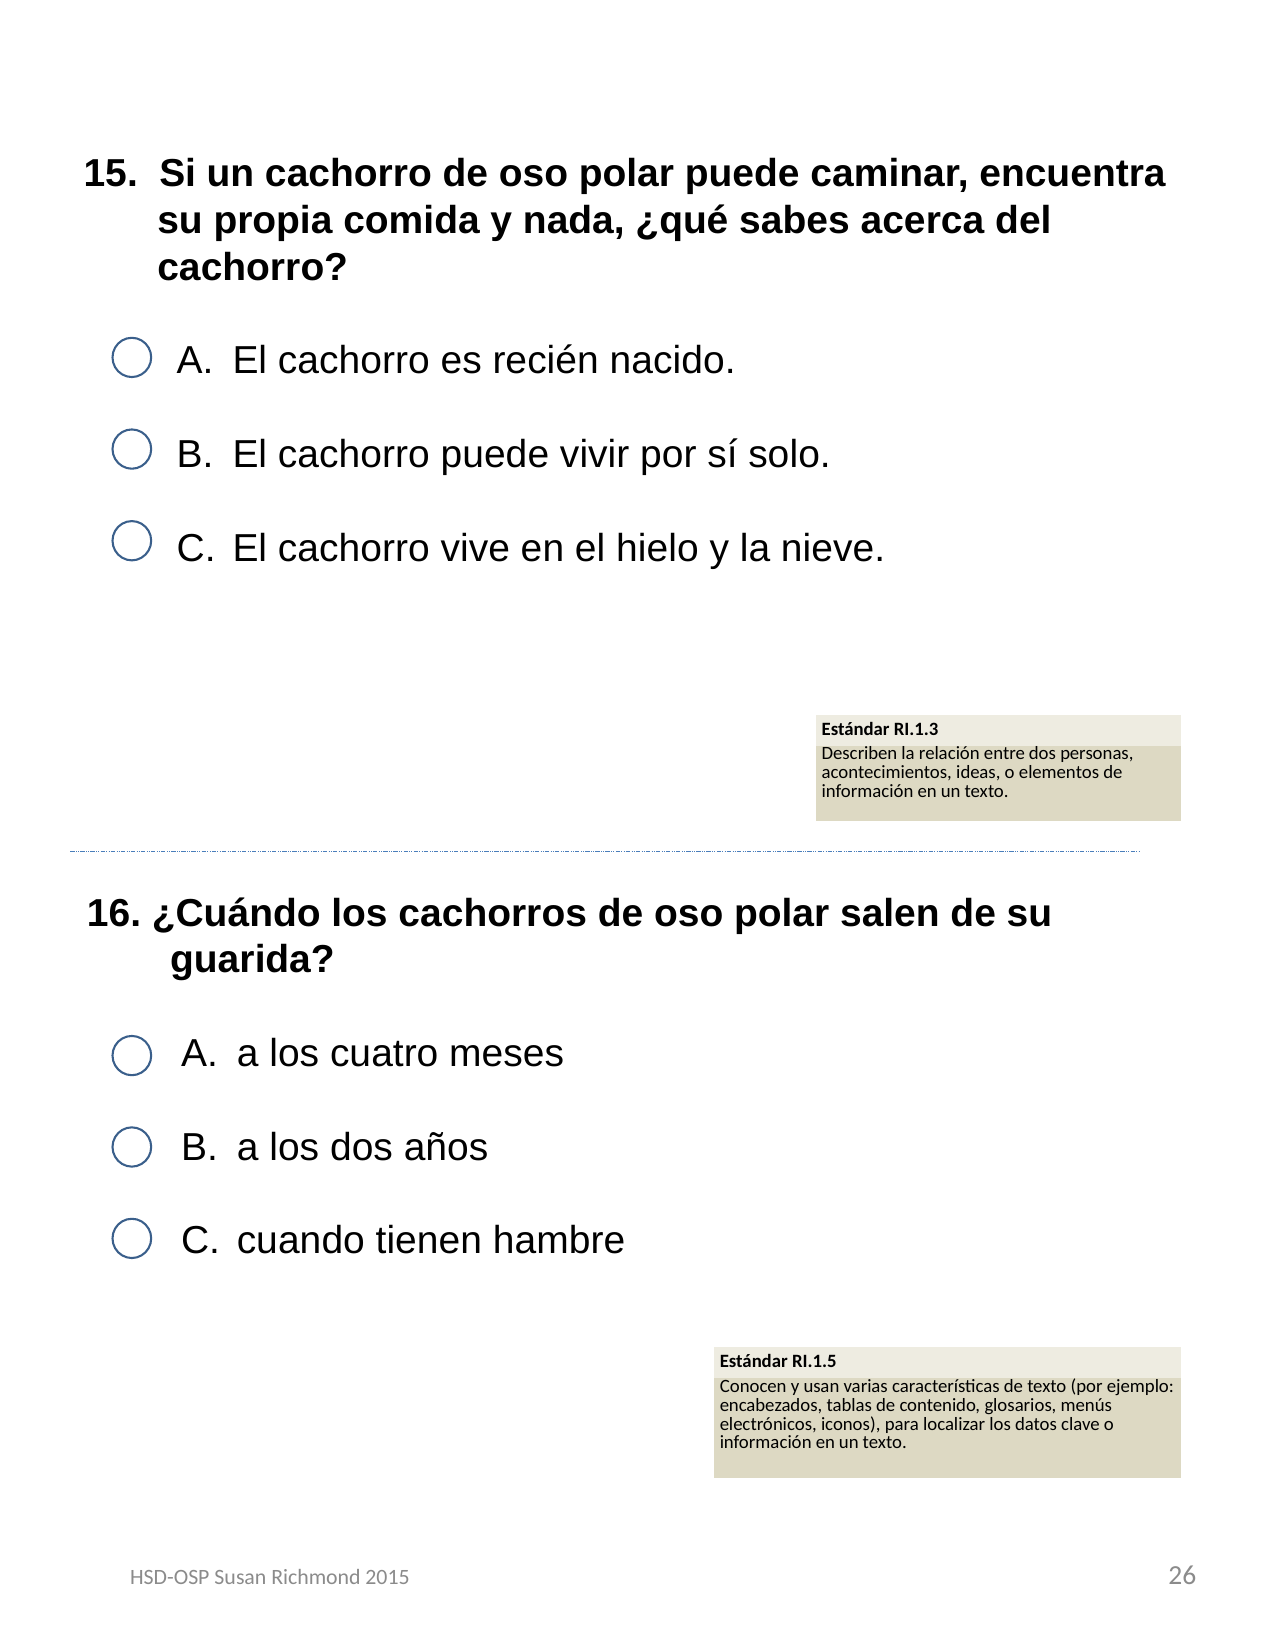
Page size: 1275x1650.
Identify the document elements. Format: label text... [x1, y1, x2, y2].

footer HSD-OSP Susan Richmond 2015 [68, 1532, 472, 1621]
table_cell Describen la relación entre dos personas, acontecimientos, ideas, o elementos de información en un texto. [816, 746, 1181, 821]
text_box 15. Si un cachorro de oso polar puede caminar, encuentra su propia comida y nada, ¿qué sabes acerca del cachorro? El cachorro es recién nacido. El cachorro puede vivir por sí solo. El cachorro vive en el hielo y la nieve. [57, 139, 1206, 624]
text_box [112, 337, 152, 561]
table_cell Conocen y usan varias características de texto (por ejemplo: encabezados, tablas de contenido, glosarios, menús electrónicos, iconos), para localizar los datos clave o información en un texto. [714, 1378, 1181, 1478]
text_box 16. ¿Cuándo los cachorros de oso polar salen de su guarida? a los cuatro meses a los dos años cuando tienen hambre [70, 878, 1219, 1410]
slide_number 26 [913, 1529, 1212, 1618]
table_header Estándar RI.1.3 [816, 715, 1181, 746]
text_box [112, 1035, 152, 1259]
table_header Estándar RI.1.5 [714, 1347, 1181, 1378]
